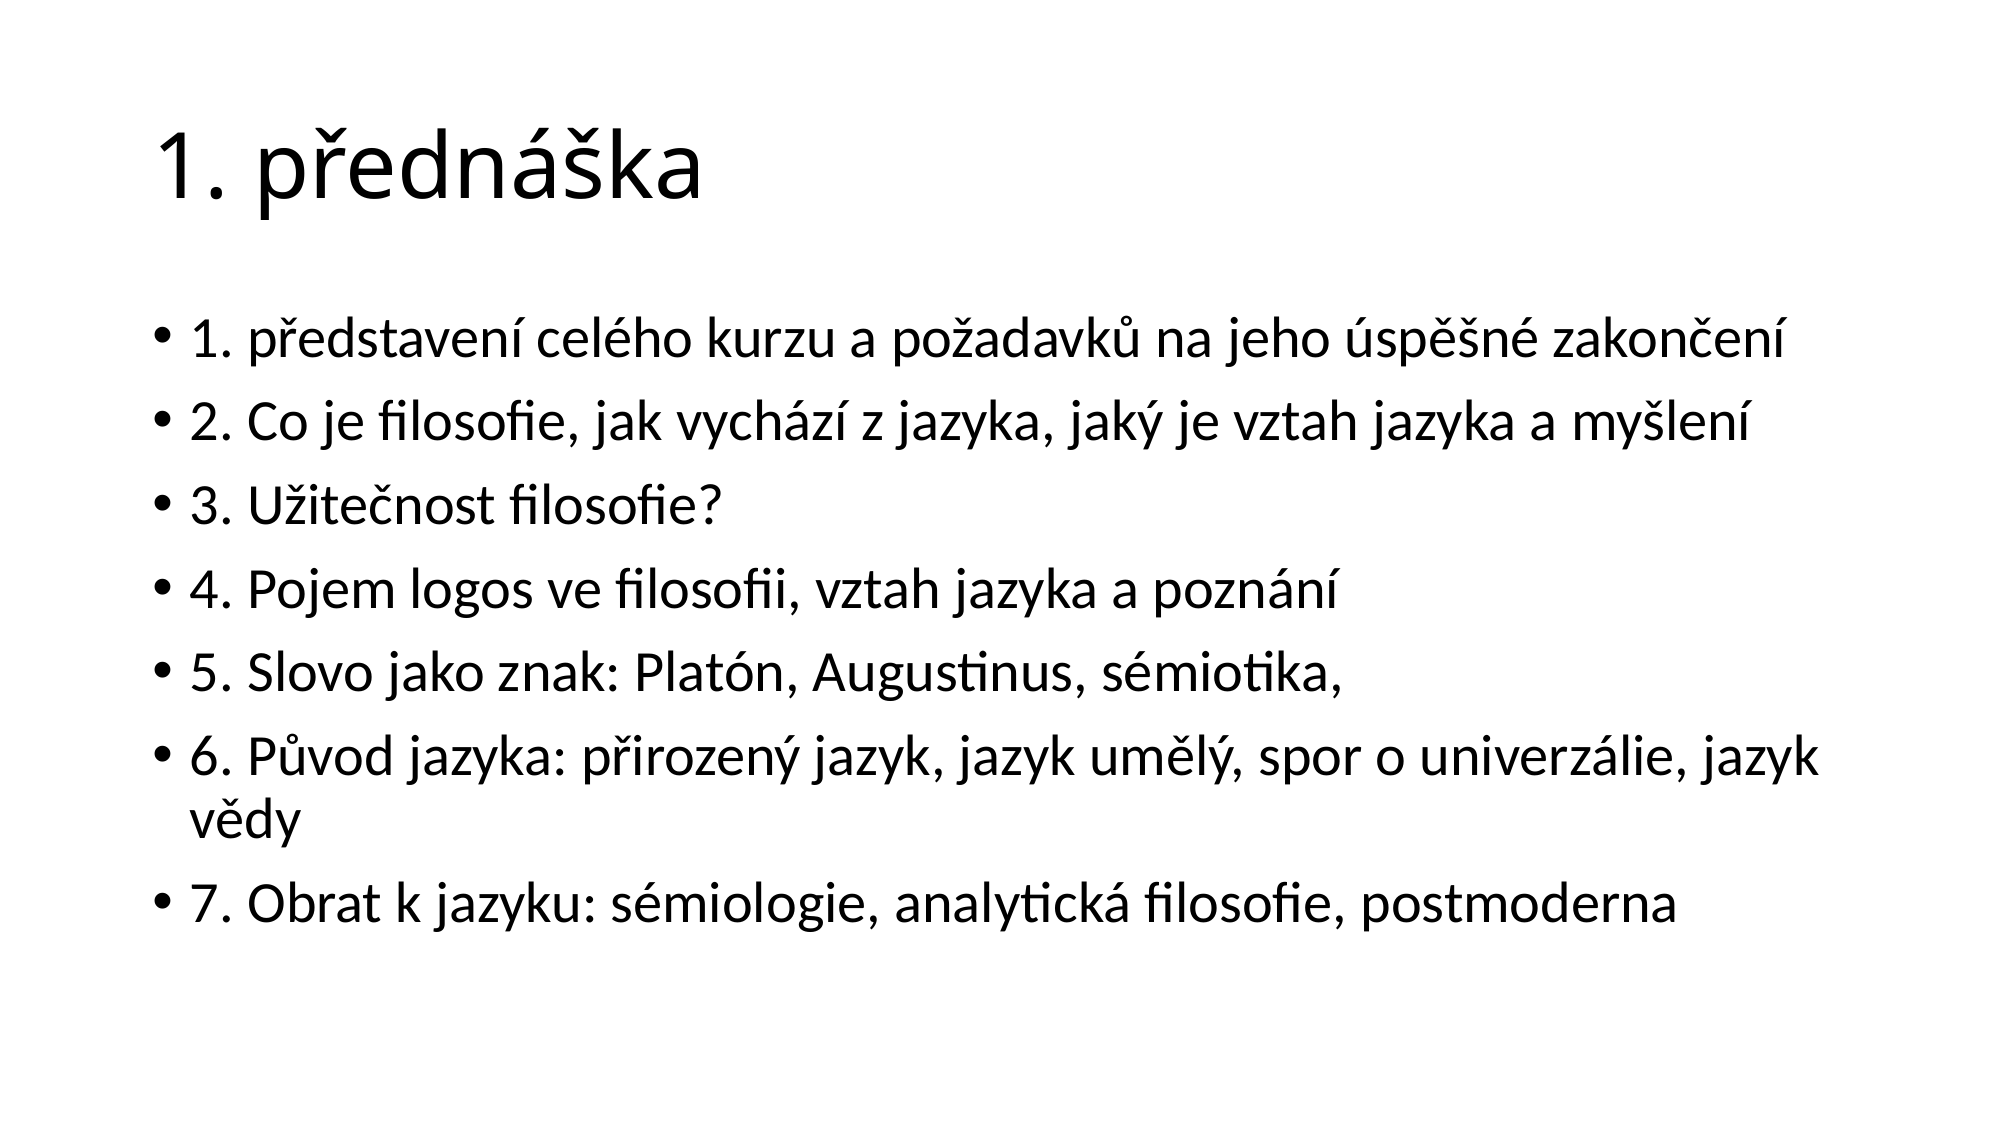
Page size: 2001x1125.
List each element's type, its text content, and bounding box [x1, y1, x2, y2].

list 1. představení celého kurzu a požadavků na jeho úspěšné zakončení 2. Co je filosofie, jak vychází z jazyka, jaký je vztah jazyka a myšlení 3. Užitečnost filosofie? 4. Pojem logos ve filosofii, vztah jazyka a poznání 5. Slovo jako znak: Platón, Augustinus, sémiotika, 6. Původ jazyka: přirozený jazyk, jazyk umělý, spor o univerzálie, jazyk vědy 7. Obrat k jazyku: sémiologie, analytická filosofie, postmoderna [137, 299, 1863, 1014]
title 1. přednáška [137, 59, 1863, 278]
